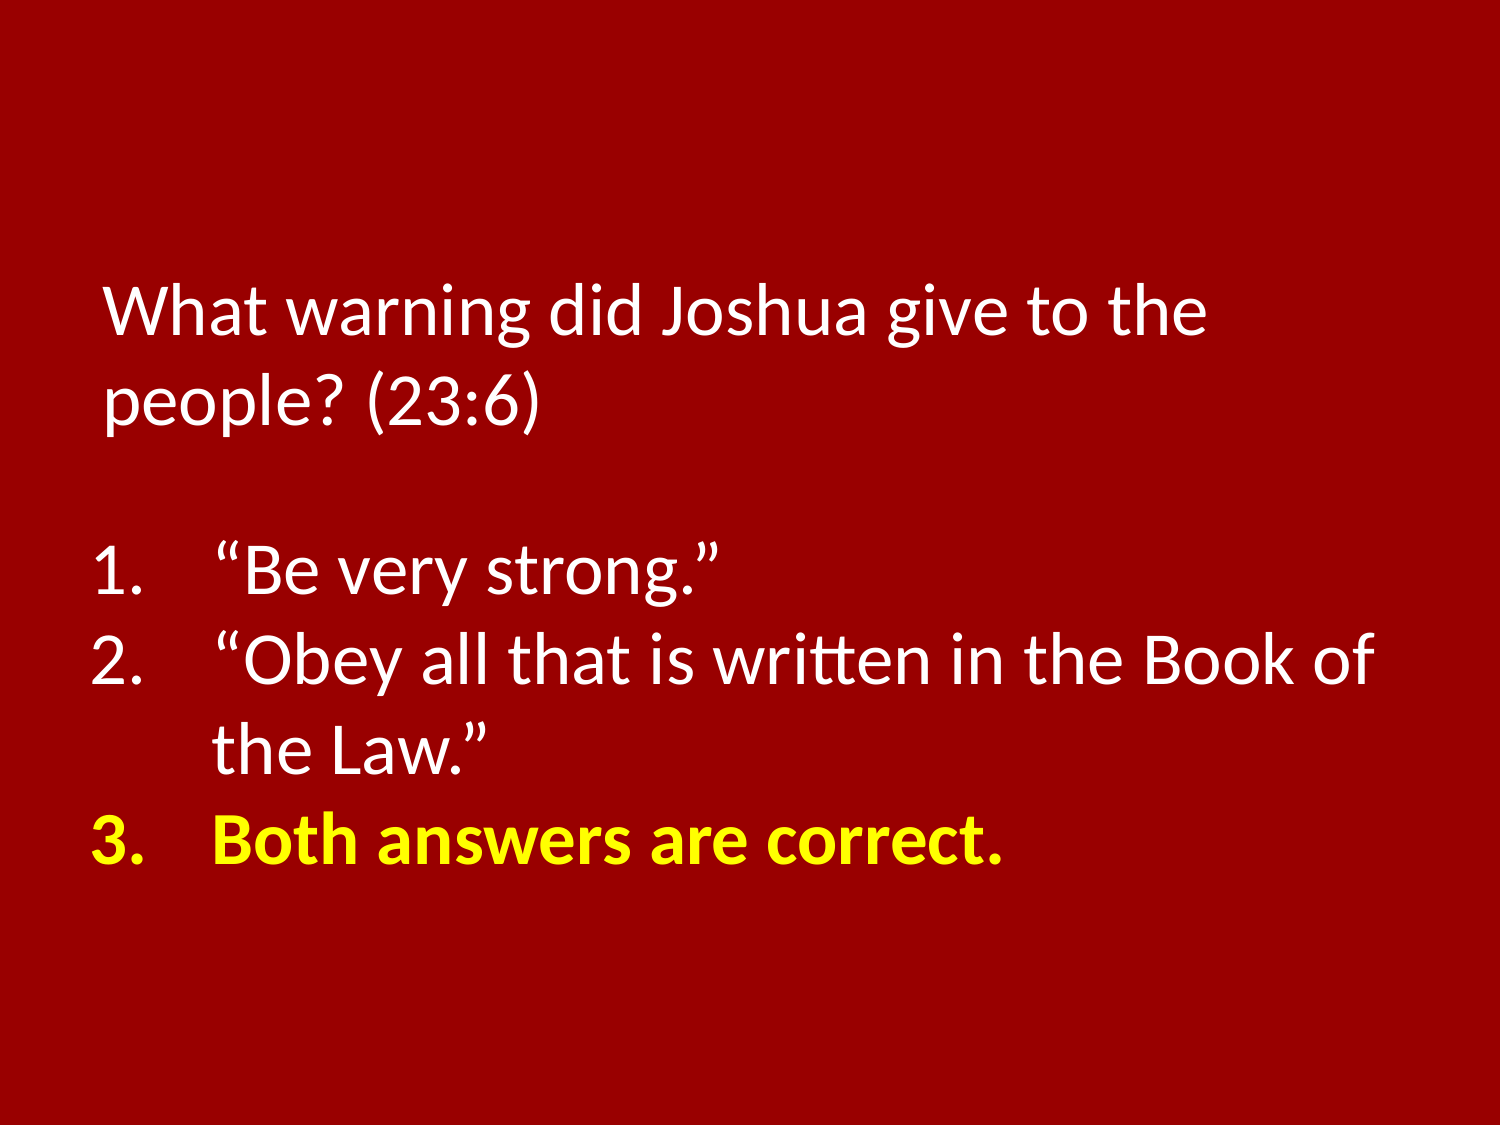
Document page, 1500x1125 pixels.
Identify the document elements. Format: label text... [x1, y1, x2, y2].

text_box “Be very strong.” “Obey all that is written in the Book of the Law.” Both answers are correct. [74, 512, 1425, 888]
text_box What warning did Joshua give to the people? (23:6) [87, 253, 1425, 448]
